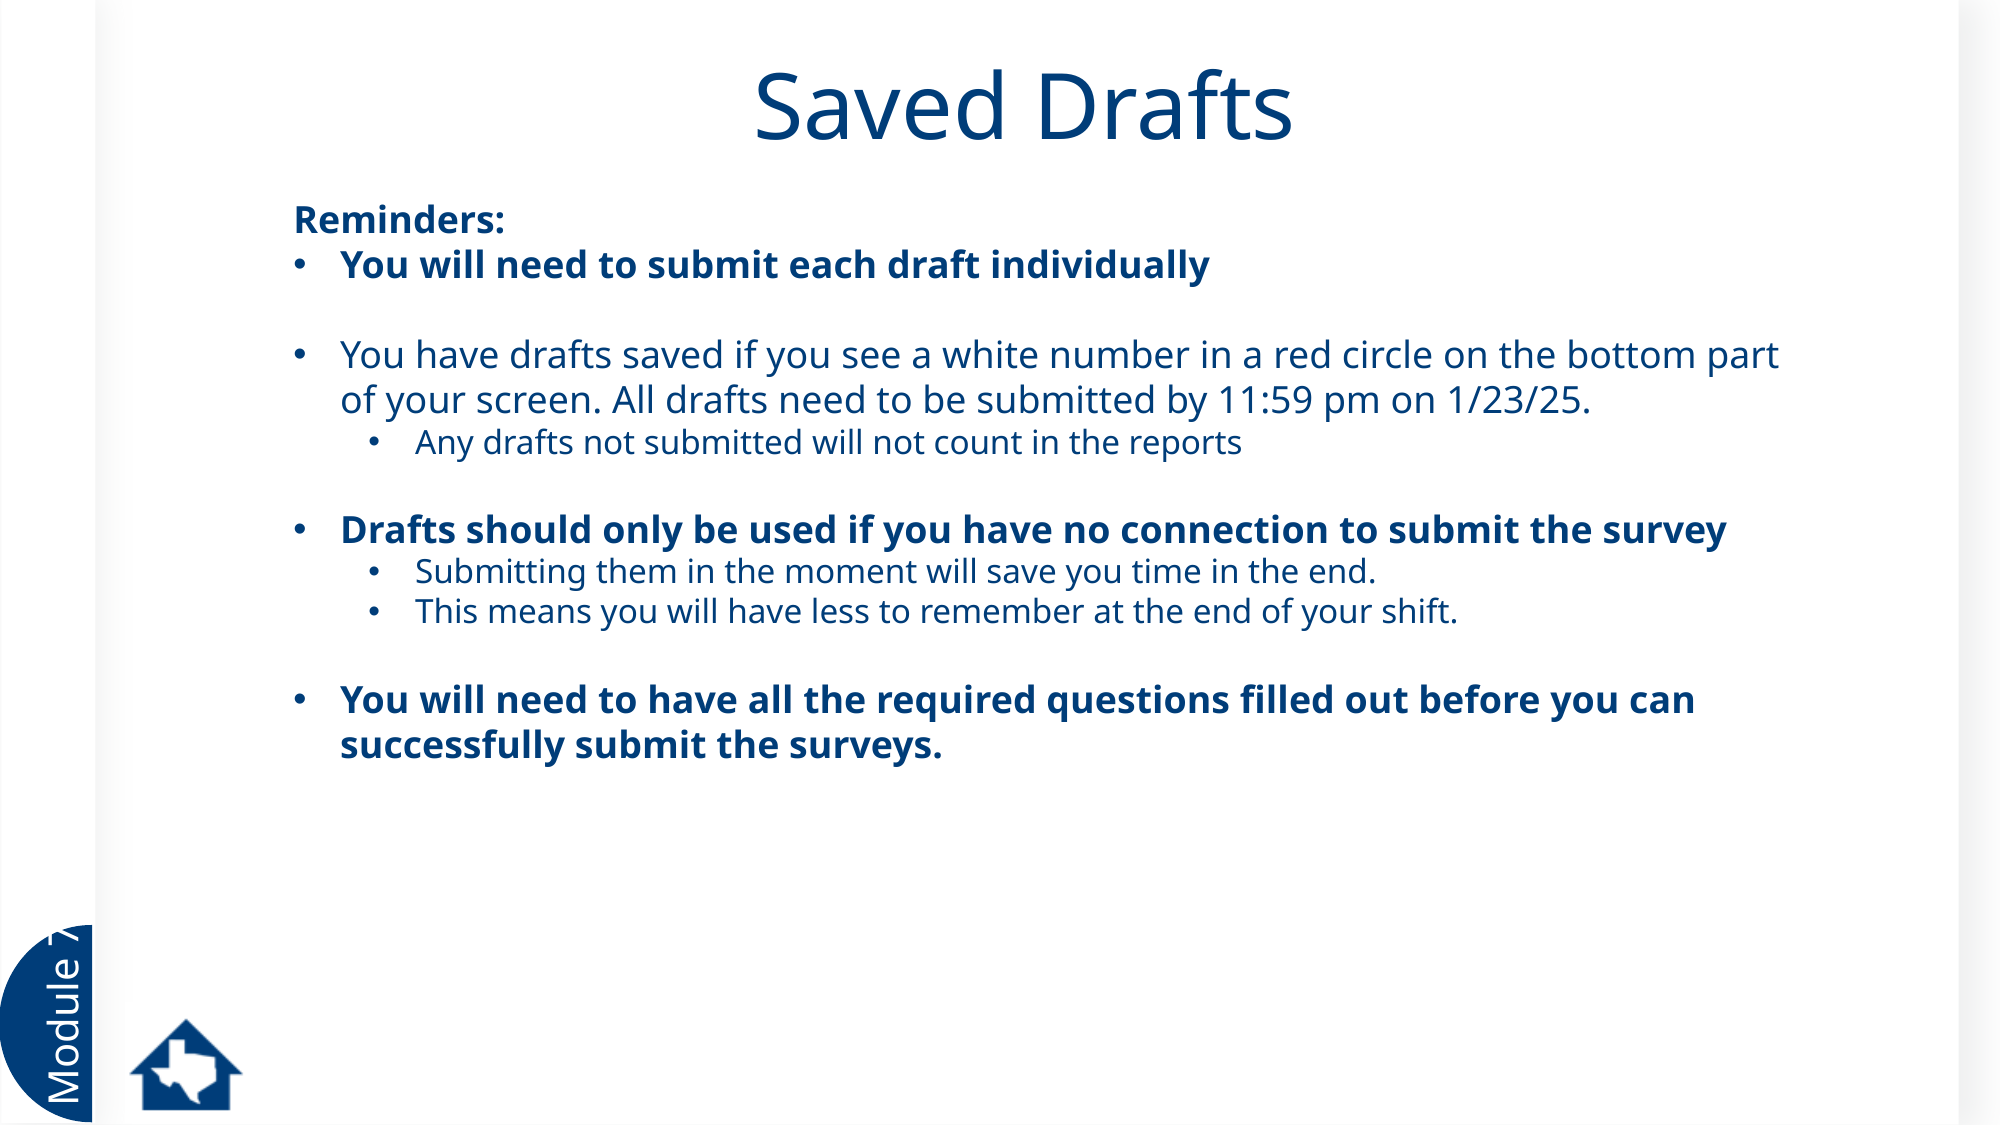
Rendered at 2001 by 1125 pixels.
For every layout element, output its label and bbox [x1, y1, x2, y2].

text_box [0, 0, 1959, 1125]
